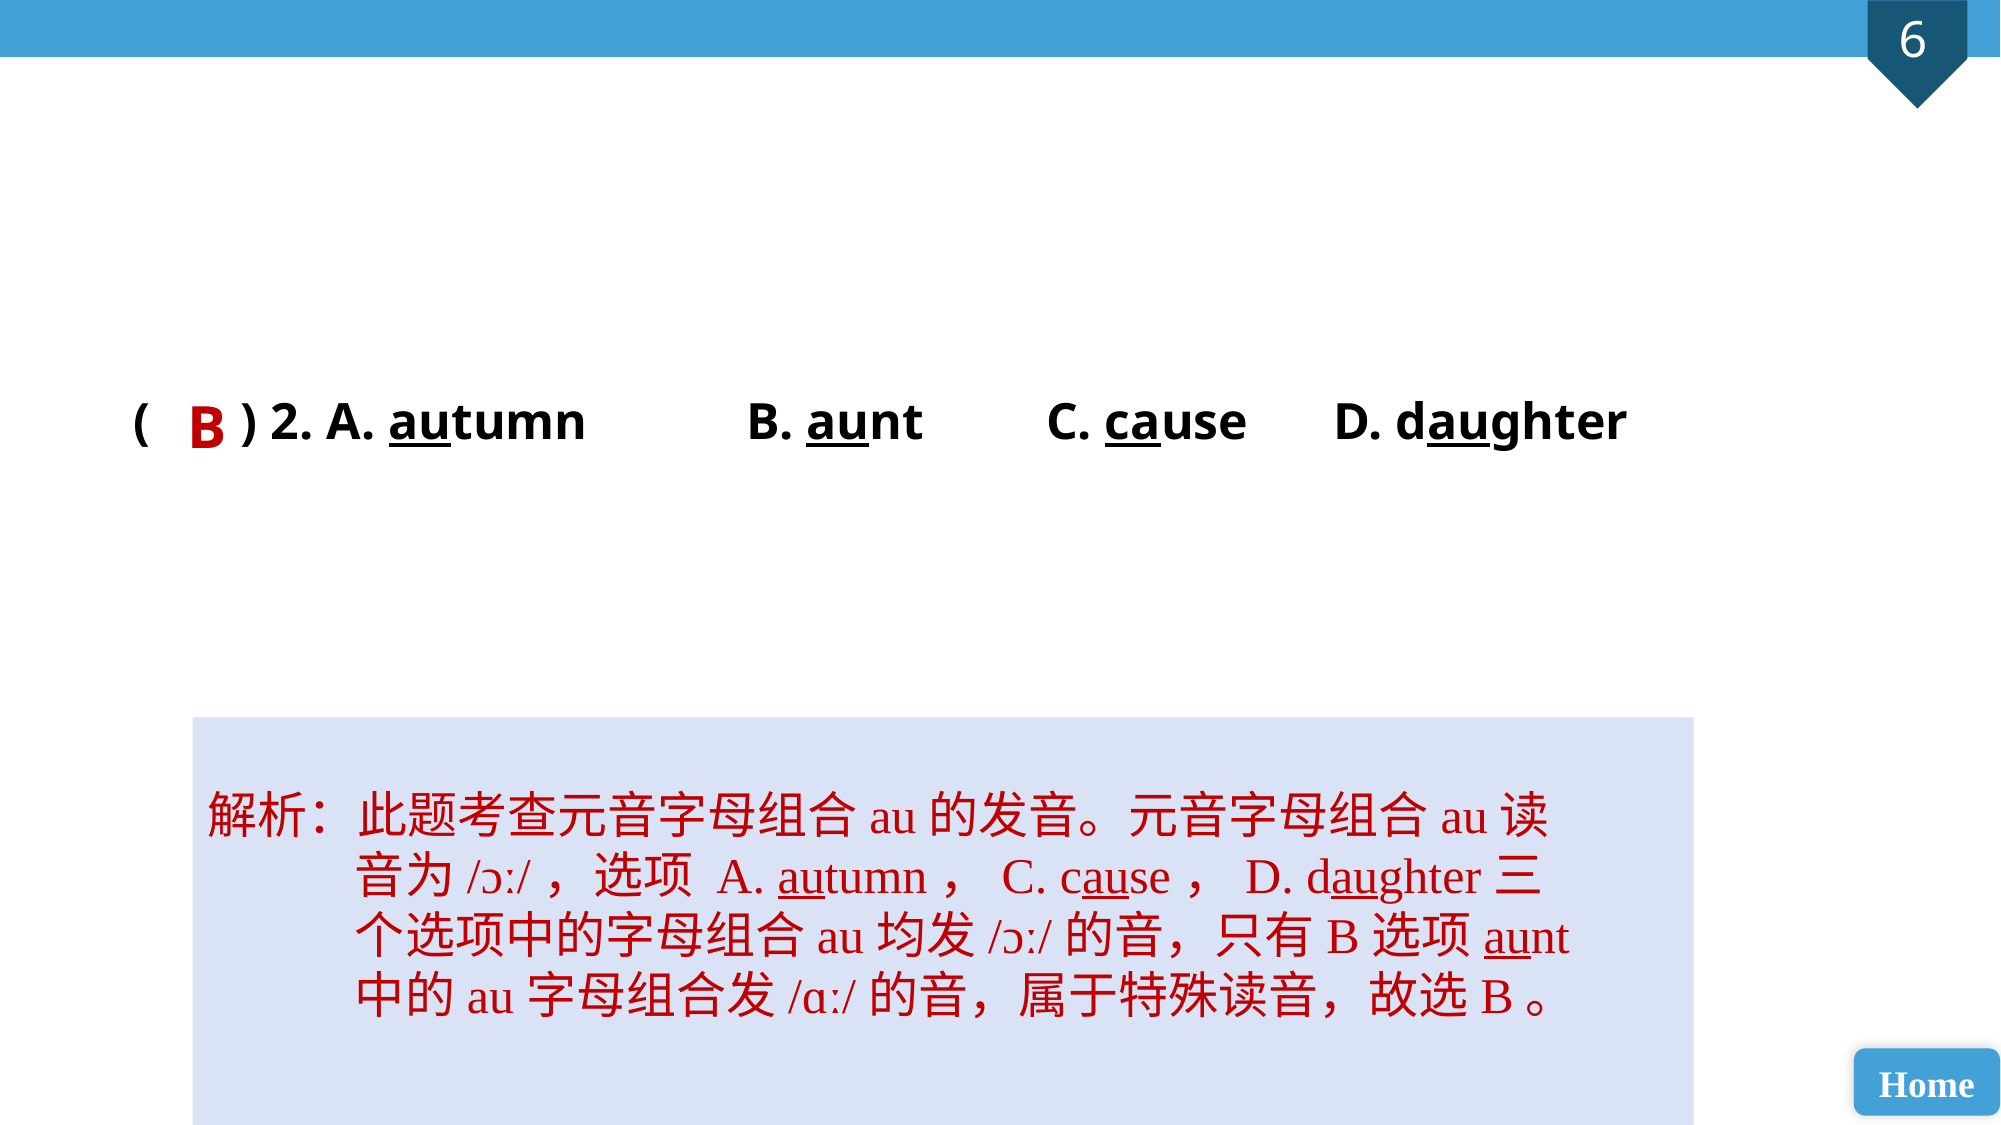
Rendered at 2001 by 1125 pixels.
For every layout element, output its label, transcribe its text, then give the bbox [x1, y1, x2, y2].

text_box 解析：此题考查元音字母组合au的发音。元音字母组合au读音为/ɔː/，选项 A. autumn，C. cause，D. daughter三个选项中的字母组合au均发/ɔː/的音，只有B选项aunt中的au字母组合发/ɑː/的音，属于特殊读音，故选B。 [192, 775, 1608, 1031]
text_box B [172, 382, 242, 468]
text_box [191, 716, 1695, 1125]
text_box ( ) 2. A. autumn B. aunt C. cause D. daughter [118, 364, 1931, 457]
